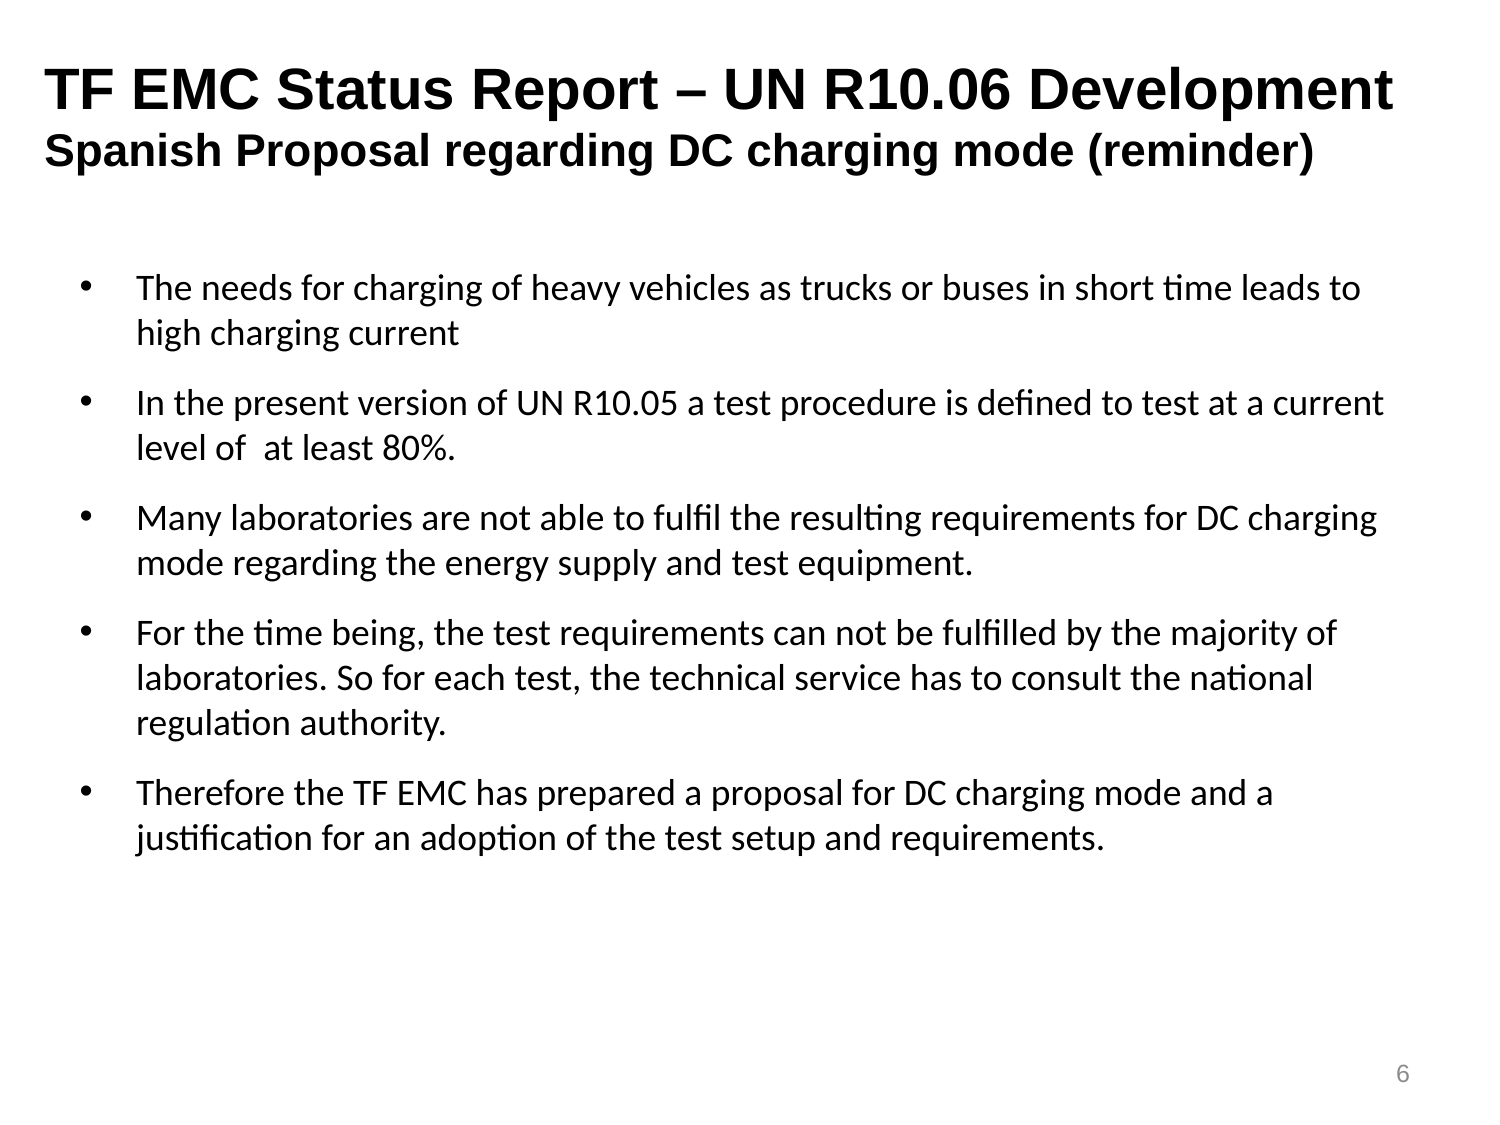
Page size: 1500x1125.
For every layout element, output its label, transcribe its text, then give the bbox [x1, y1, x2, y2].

text_box The needs for charging of heavy vehicles as trucks or buses in short time leads to high charging current In the present version of UN R10.05 a test procedure is defined to test at a current level of at least 80%. Many laboratories are not able to fulfil the resulting requirements for DC charging mode regarding the energy supply and test equipment. For the time being, the test requirements can not be fulfilled by the majority of laboratories. So for each test, the technical service has to consult the national regulation authority. Therefore the TF EMC has prepared a proposal for DC charging mode and a justification for an adoption of the test setup and requirements. [64, 255, 1447, 936]
slide_number 6 [1074, 1042, 1425, 1103]
text_box TF EMC Status Report – UN R10.06 Development Spanish Proposal regarding DC charging mode (reminder) [29, 30, 1447, 197]
